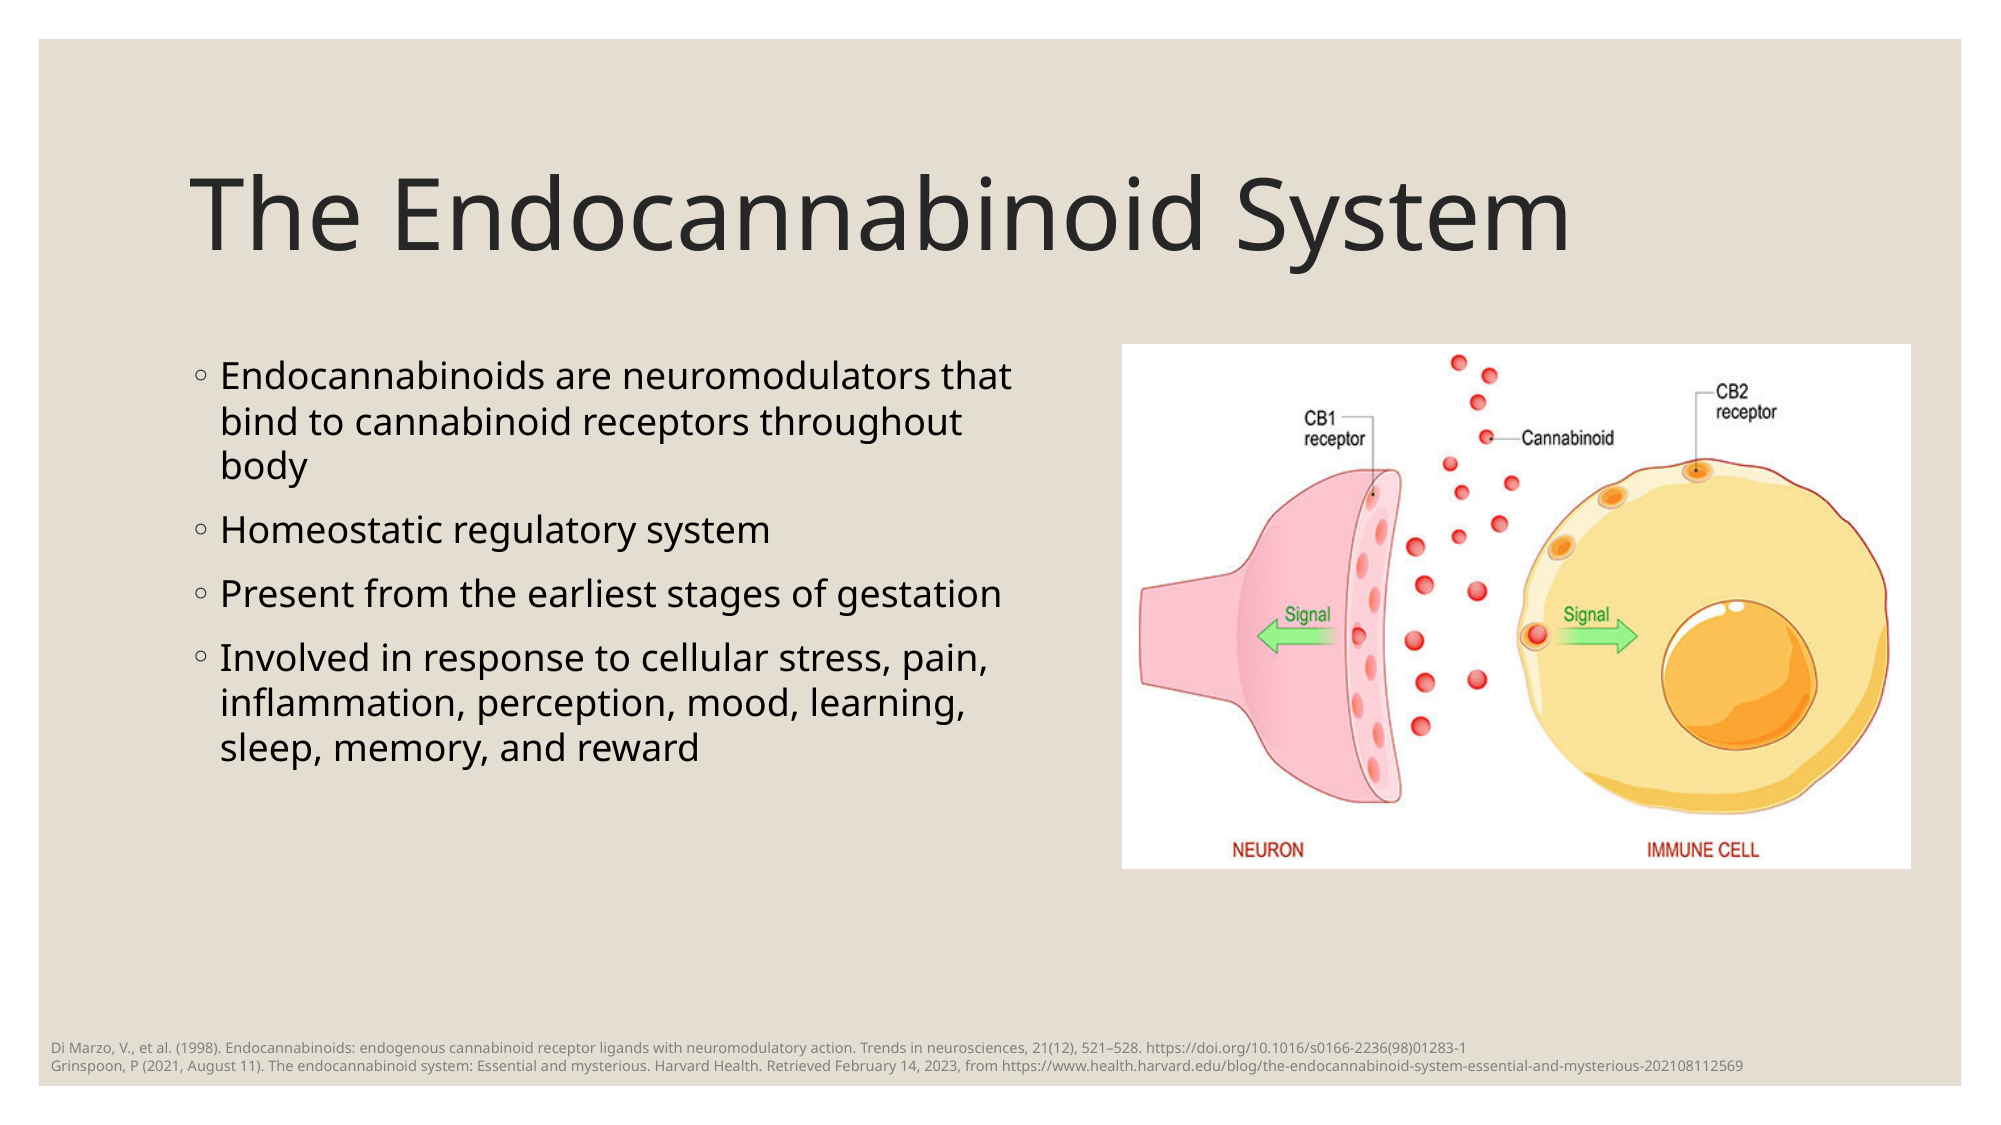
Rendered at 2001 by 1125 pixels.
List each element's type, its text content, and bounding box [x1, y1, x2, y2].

text_box Di Marzo, V., et al. (1998). Endocannabinoids: endogenous cannabinoid receptor ligands with neuromodulatory action. Trends in neurosciences, 21(12), 521–528. https://doi.org/10.1016/s0166-2236(98)01283-1 Grinspoon, P (2021, August 11). The endocannabinoid system: Essential and mysterious. Harvard Health. Retrieved February 14, 2023, from https://www.health.harvard.edu/blog/the-endocannabinoid-system-essential-and-mysterious-202108112569 [36, 1031, 1847, 1082]
picture [1122, 344, 1911, 869]
title The Endocannabinoid System [174, 105, 1825, 331]
list Endocannabinoids are neuromodulators that bind to cannabinoid receptors throughout body Homeostatic regulatory system Present from the earliest stages of gestation Involved in response to cellular stress, pain, inflammation, perception, mood, learning, sleep, memory, and reward [174, 345, 1072, 990]
